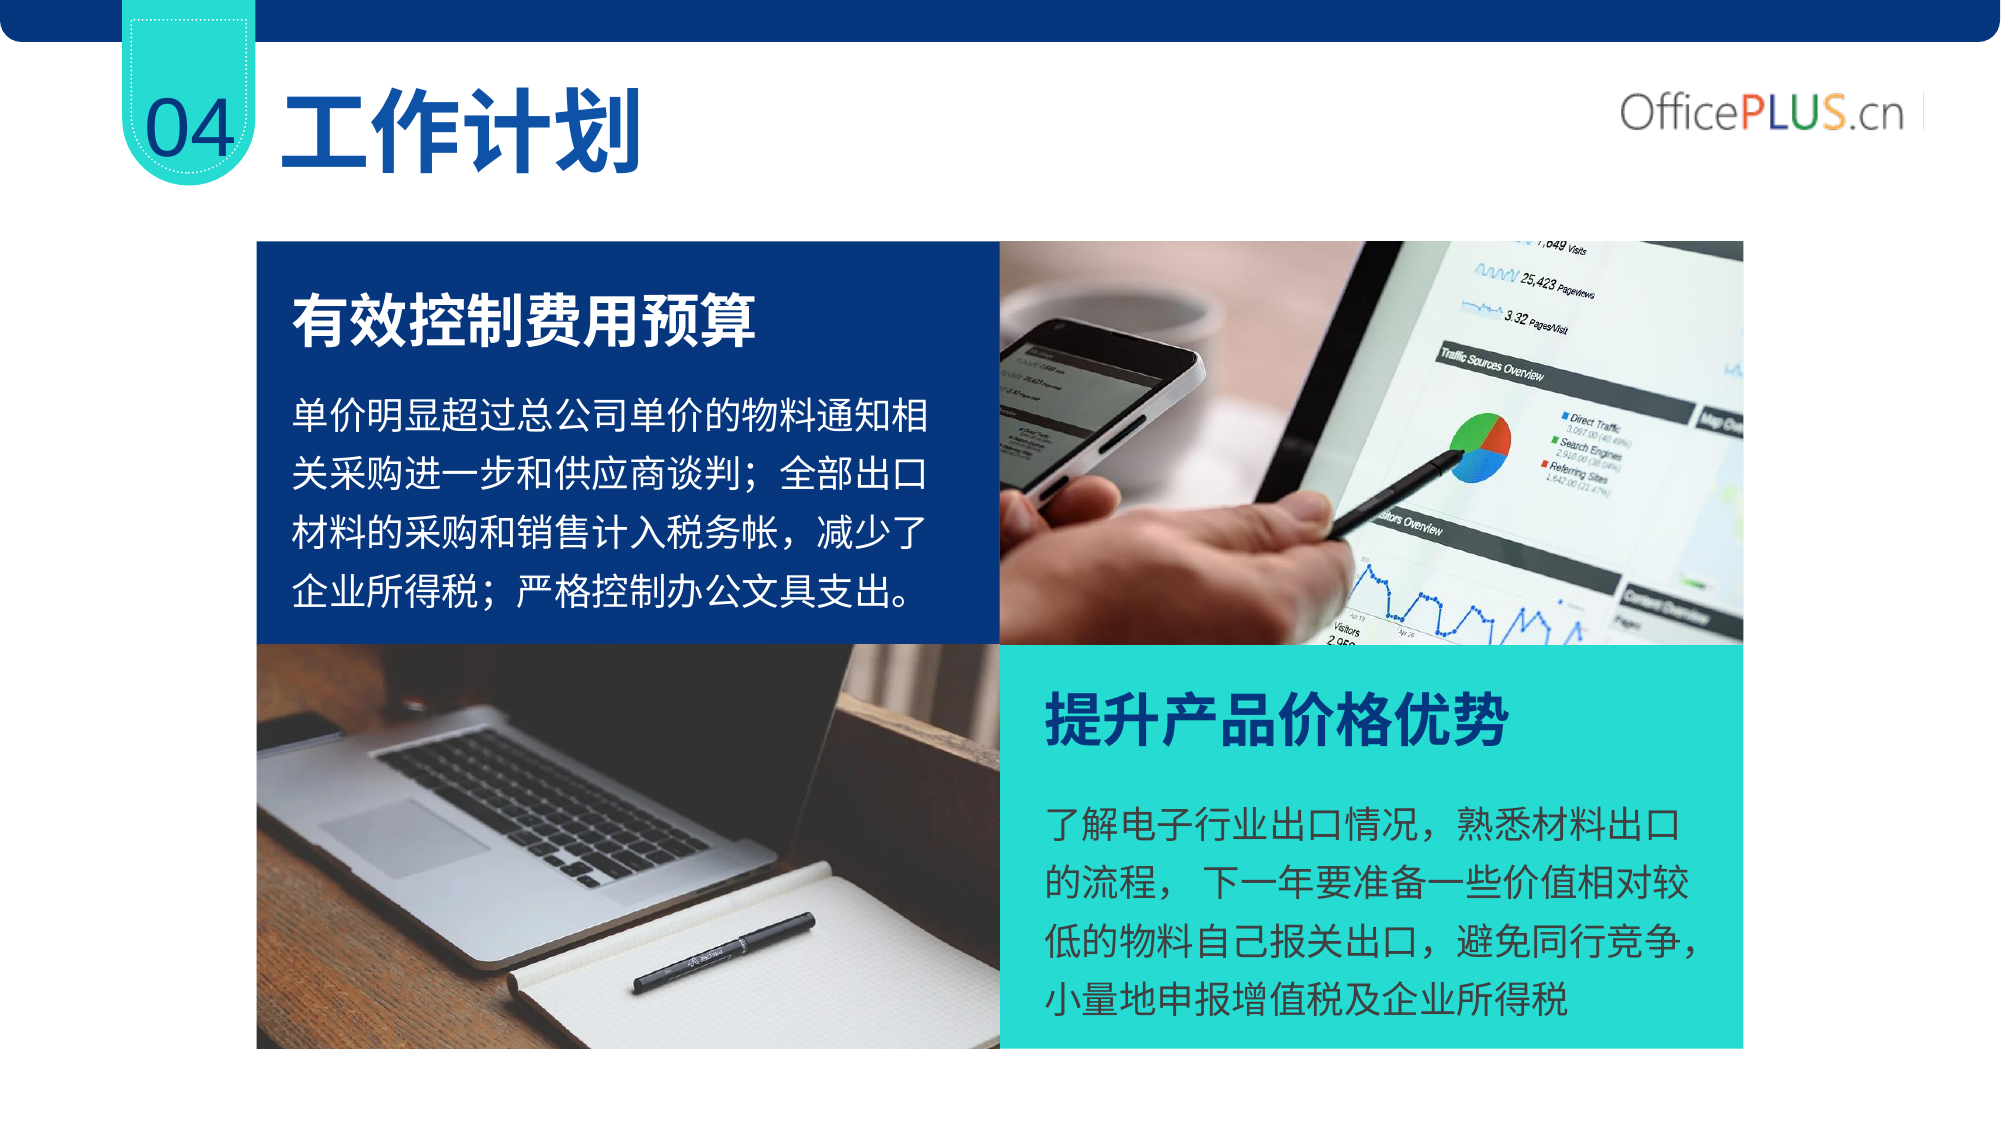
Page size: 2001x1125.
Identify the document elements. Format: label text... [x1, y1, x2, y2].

text_box 提升产品价格优势 [1029, 675, 1655, 762]
text_box 有效控制费用预算 [276, 276, 902, 363]
text_box 工作计划 [263, 19, 717, 238]
picture [1606, 76, 1924, 142]
text_box 单价明显超过总公司单价的物料通知相关采购进一步和供应商谈判；全部出口材料的采购和销售计入税务帐，减少了企业所得税；严格控制办公文具支出。 [276, 371, 961, 617]
text_box [999, 645, 1744, 1050]
picture [256, 241, 1744, 1049]
text_box 了解电子行业出口情况，熟悉材料出口的流程， 下一年要准备一些价值相对较低的物料自己报关出口，避免同行竞争，小量地申报增值税及企业所得税 [1029, 779, 1714, 1026]
text_box 04 [77, 0, 304, 156]
text_box [256, 240, 999, 644]
